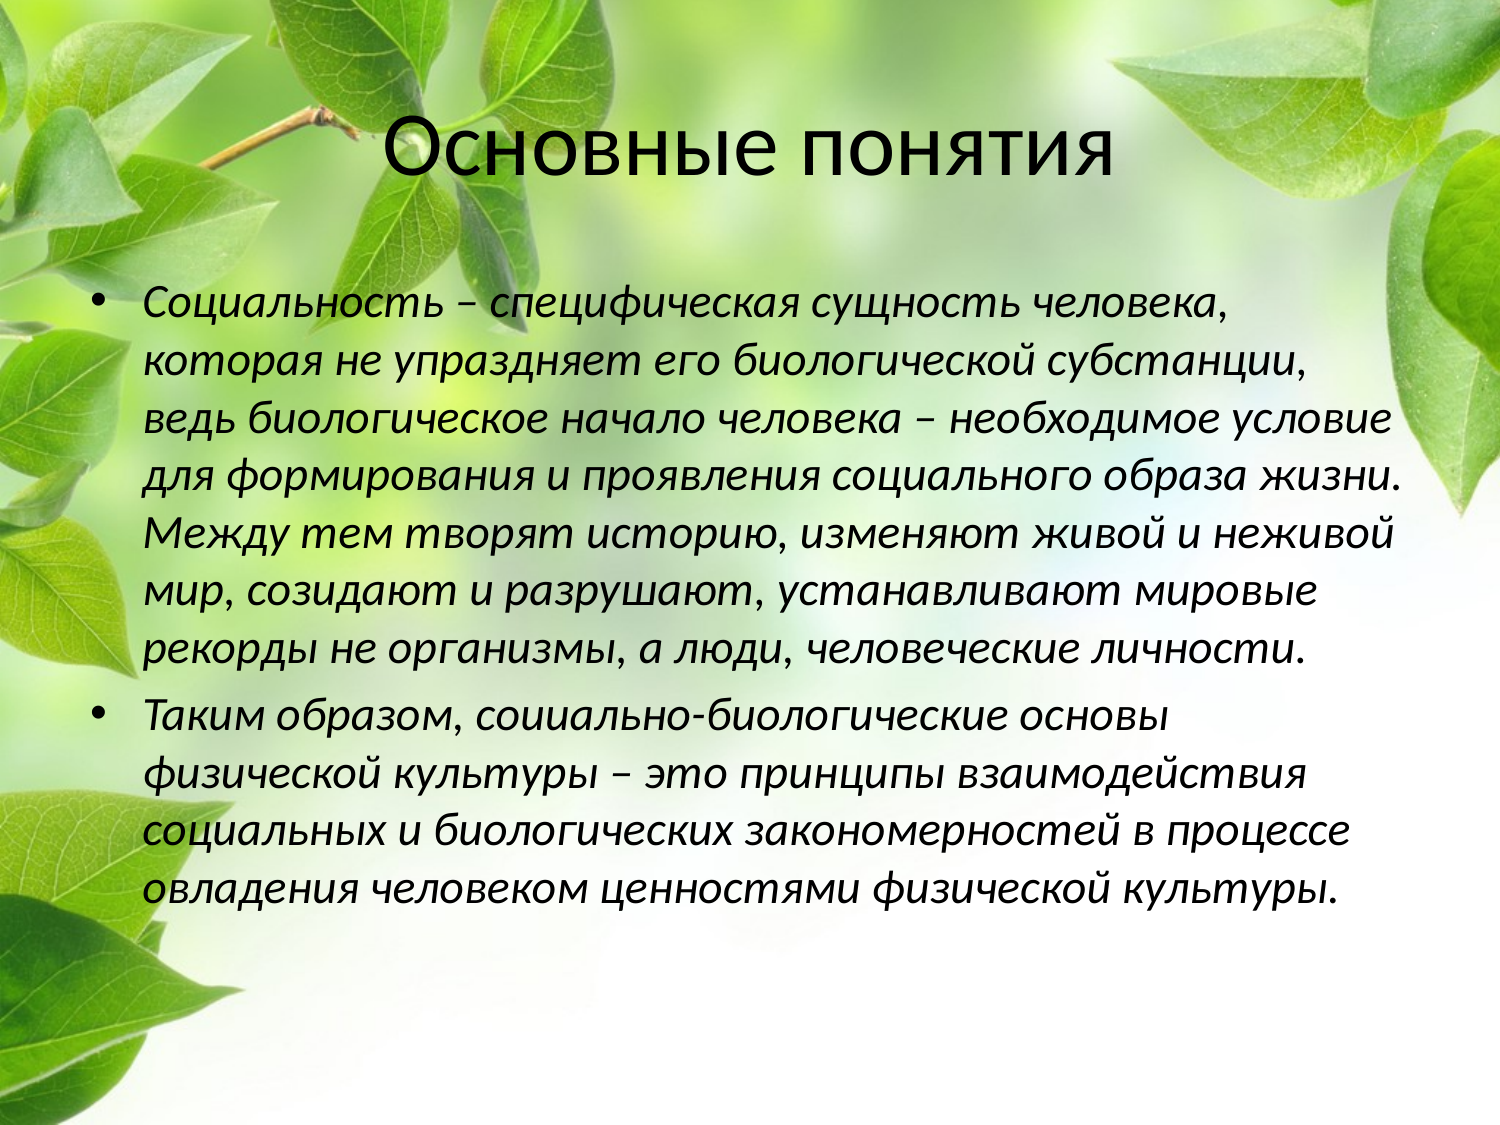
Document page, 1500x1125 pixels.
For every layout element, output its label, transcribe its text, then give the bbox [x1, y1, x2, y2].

title Основные понятия [75, 45, 1425, 233]
picture [0, 0, 1500, 1125]
list Социальность – специфическая сущность человека, которая не упраздняет его биологической субстанции, ведь биологическое начало человека – необходимое условие для формирования и проявления социального образа жизни. Между тем творят историю, изменяют живой и неживой мир, созидают и разрушают, устанавливают мировые рекорды не организмы, а люди, человеческие личности. Таким образом, соииально-биологические основы физической культуры – это принципы взаимодействия социальных и биологических закономерностей в процессе овладения человеком ценностями физической культуры. [75, 262, 1425, 1005]
